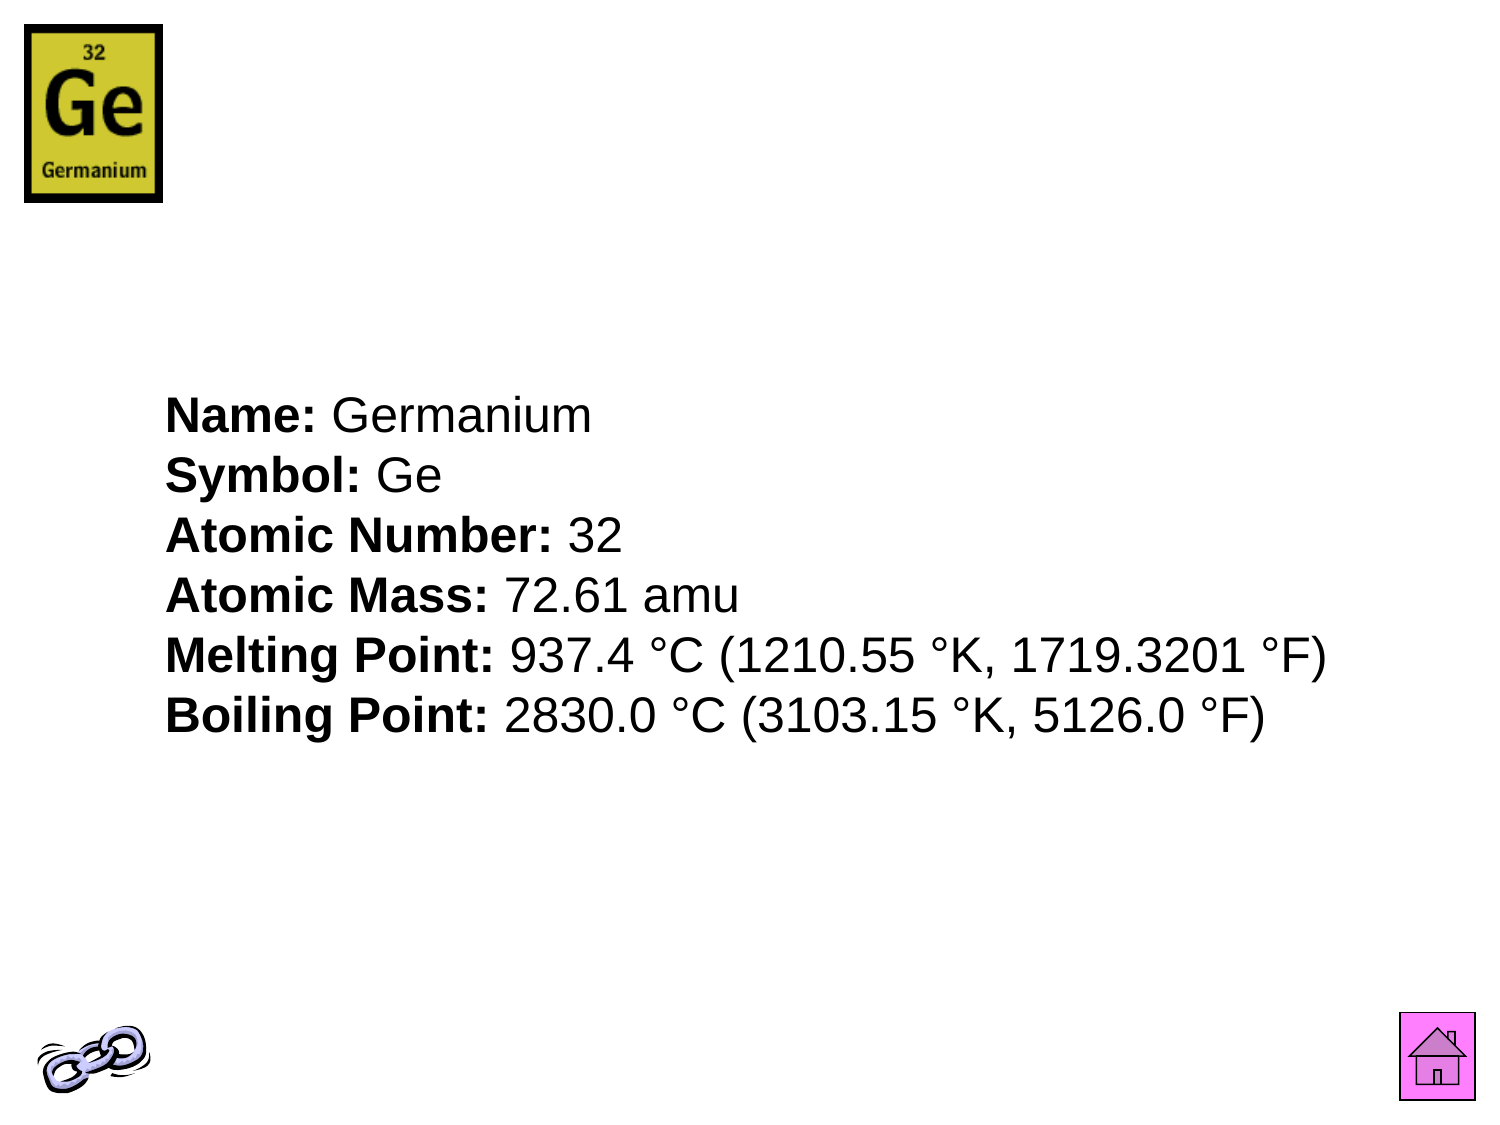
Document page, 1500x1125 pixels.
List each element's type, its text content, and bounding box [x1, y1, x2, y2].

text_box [24, 24, 163, 204]
text_box Name: Germanium Symbol: Ge Atomic Number: 32 Atomic Mass: 72.61 amu Melting Point: 937.4 °C (1210.55 °K, 1719.3201 °F) Boiling Point: 2830.0 °C (3103.15 °K, 5126.0 °F) [150, 375, 1388, 750]
text_box [1399, 1012, 1475, 1100]
picture [37, 1024, 152, 1095]
